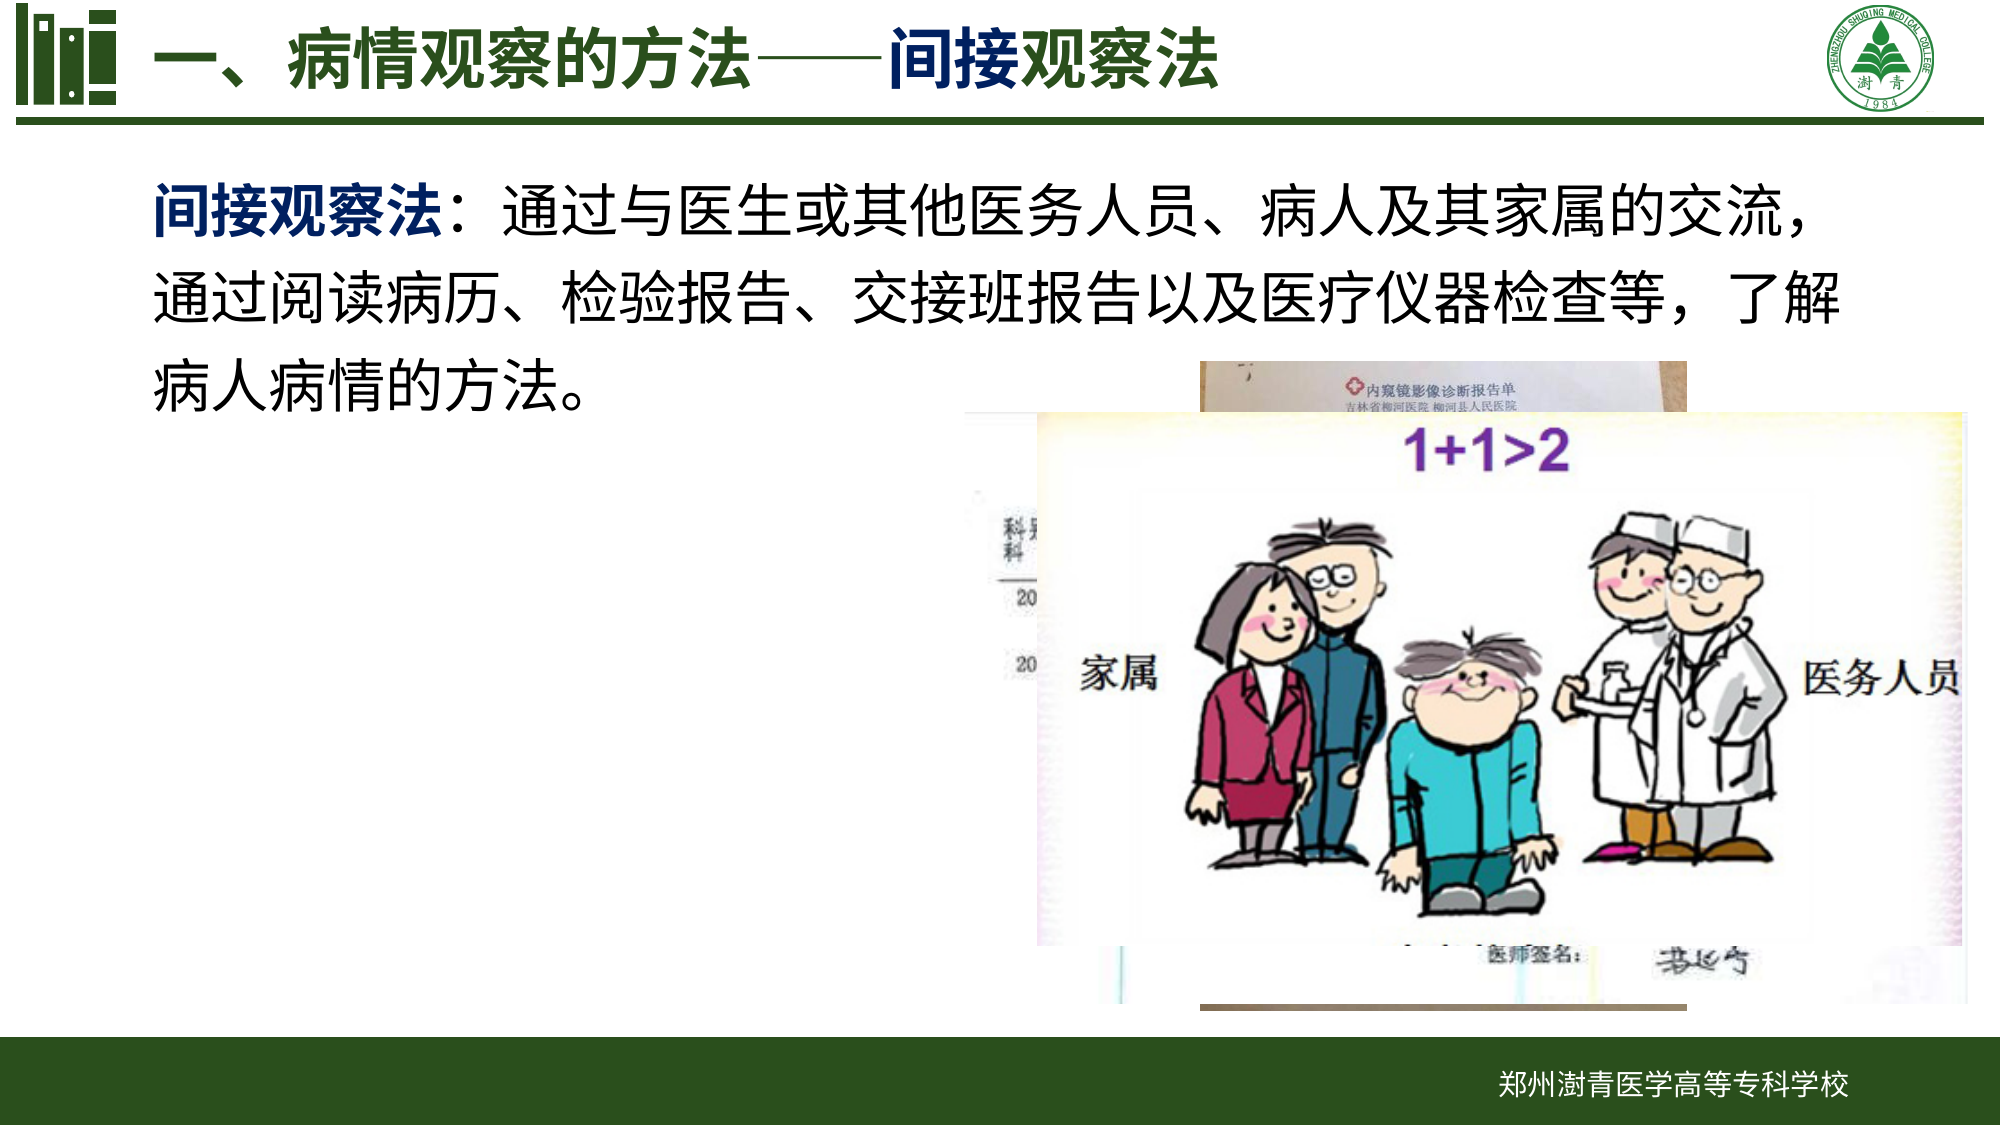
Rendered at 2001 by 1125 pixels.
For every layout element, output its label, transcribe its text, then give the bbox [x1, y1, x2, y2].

picture [964, 361, 1968, 1011]
slide_number 郑州澍青医学高等专科学校 [1389, 1058, 1959, 1125]
text_box 间接观察法：通过与医生或其他医务人员、病人及其家属的交流，通过阅读病历、检验报告、交接班报告以及医疗仪器检查等，了解病人病情的方法。 [137, 149, 1898, 427]
picture [1827, 5, 1934, 112]
list 一、病情观察的方法——间接观察法 [137, 0, 1746, 114]
